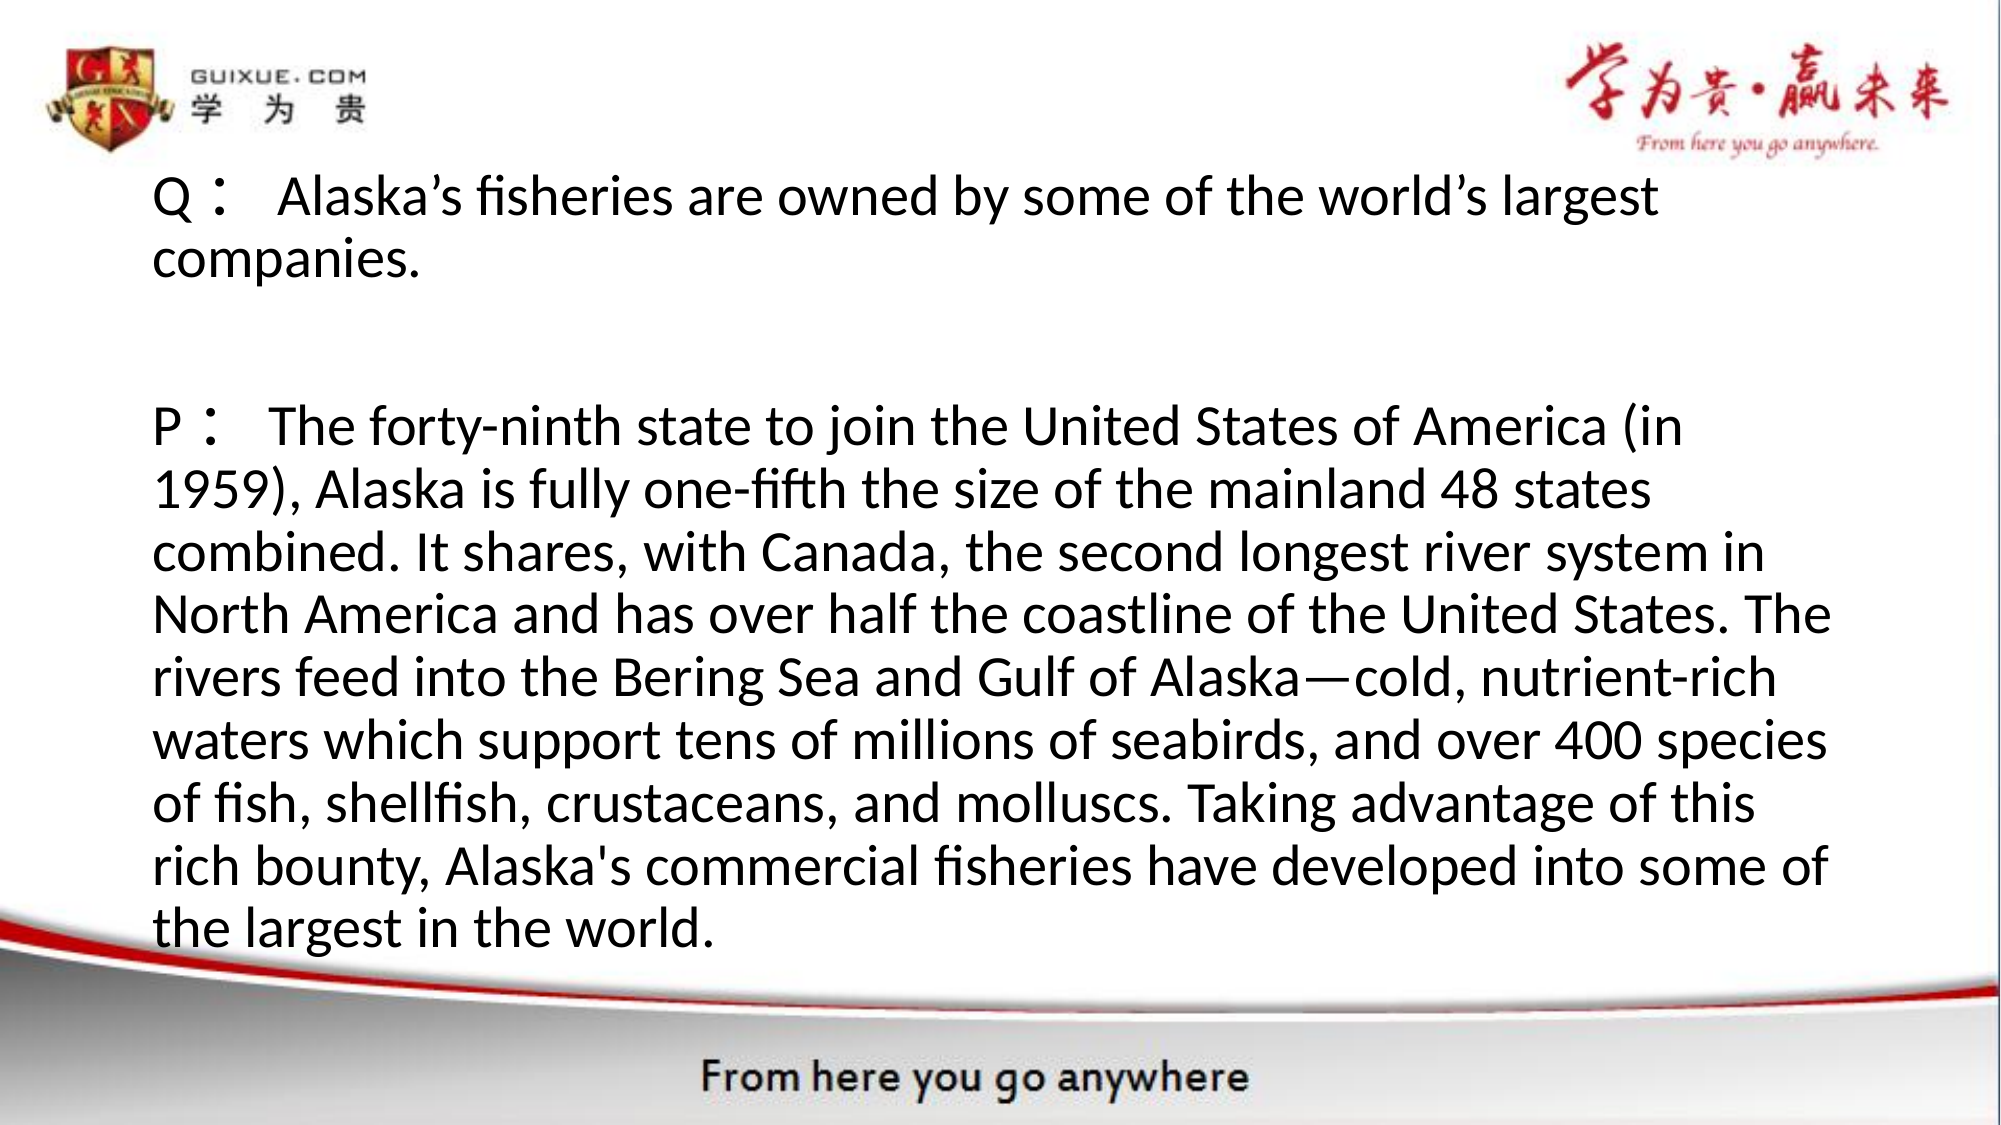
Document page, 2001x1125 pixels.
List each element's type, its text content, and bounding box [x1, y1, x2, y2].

list Q：Alaska’s fisheries are owned by some of the world’s largest companies. P：The forty-ninth state to join the United States of America (in 1959), Alaska is fully one-fifth the size of the mainland 48 states combined. It shares, with Canada, the second longest river system in North America and has over half the coastline of the United States. The rivers feed into the Bering Sea and Gulf of Alaska—cold, nutrient-rich waters which support tens of millions of seabirds, and over 400 species of fish, shellfish, crustaceans, and molluscs. Taking advantage of this rich bounty, Alaska's commercial fisheries have developed into some of the largest in the world. [137, 157, 1863, 1014]
picture [0, 0, 2001, 1125]
